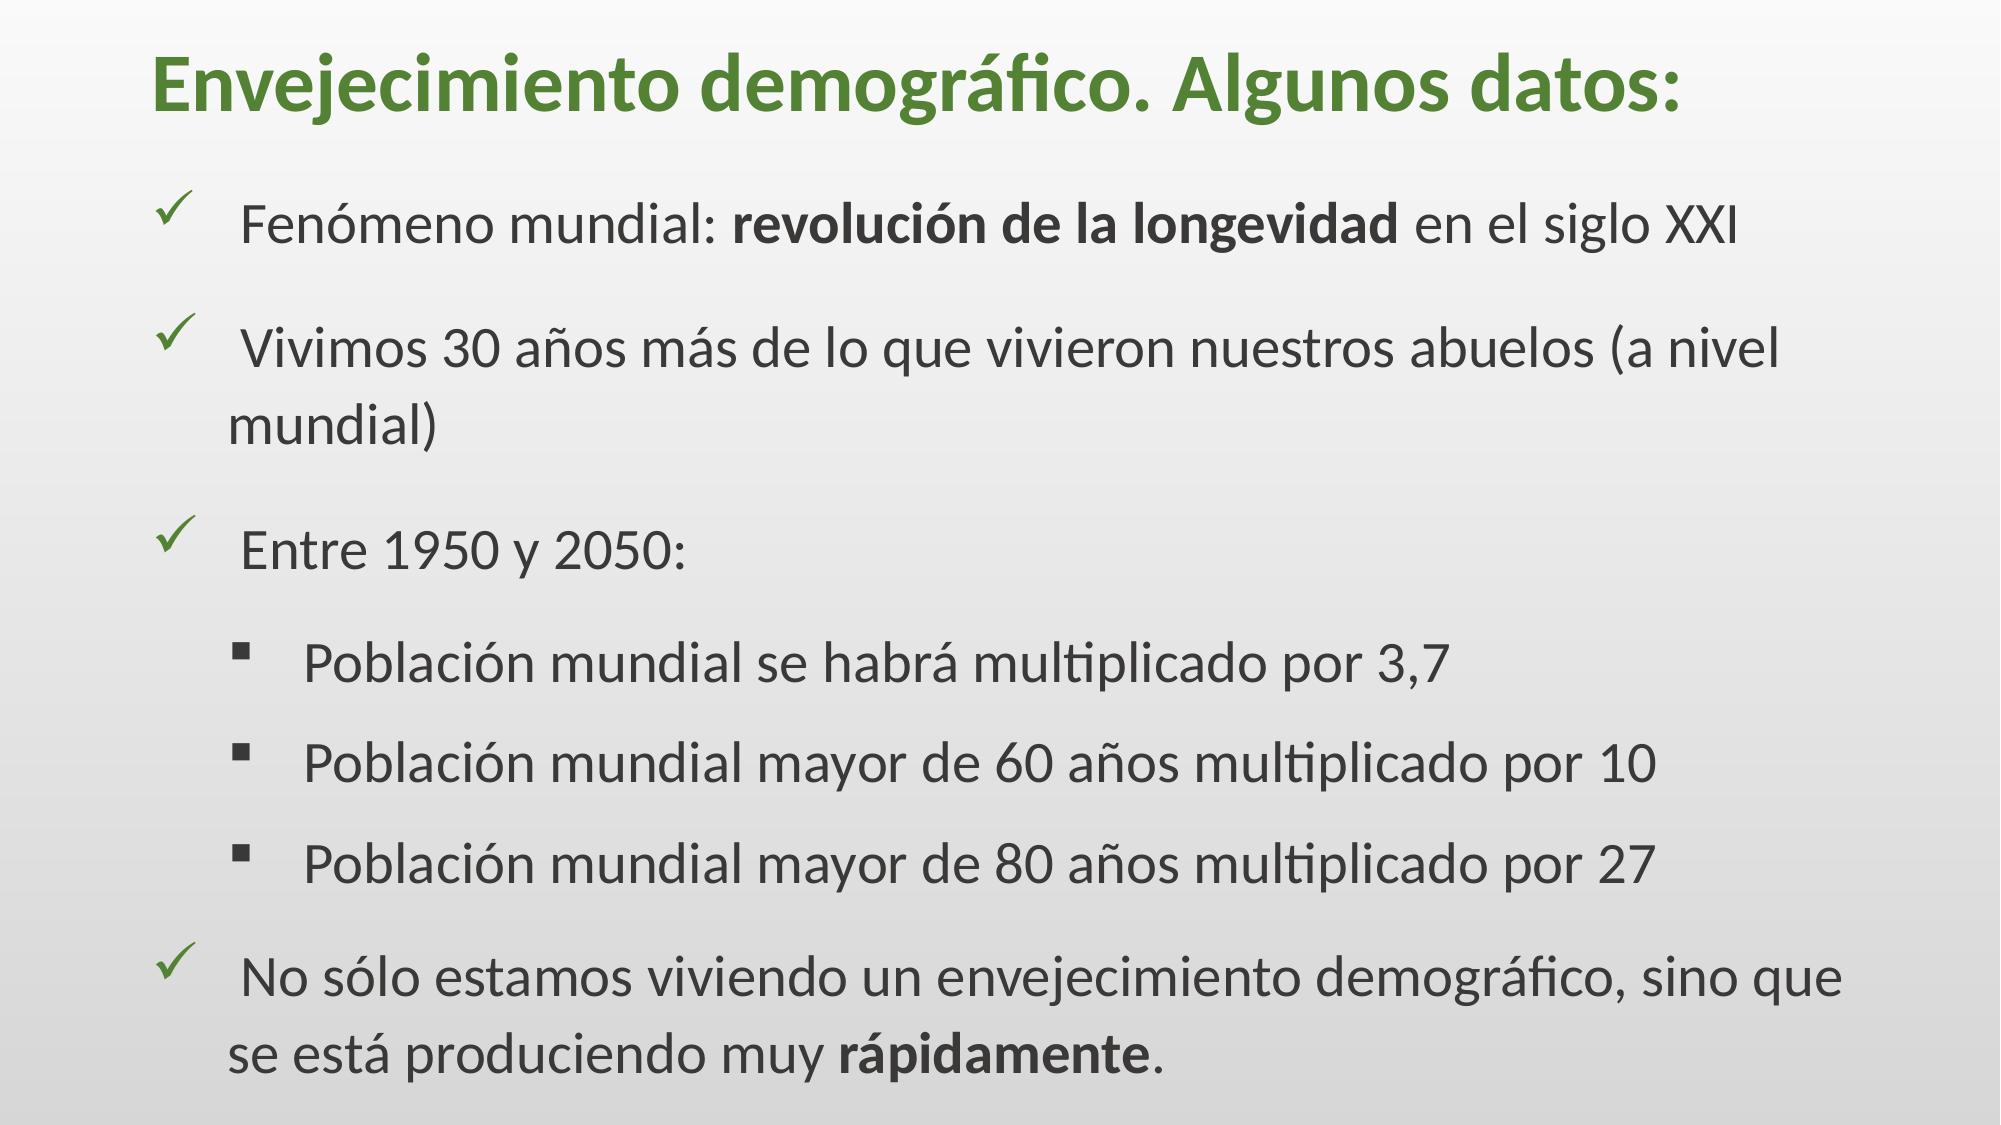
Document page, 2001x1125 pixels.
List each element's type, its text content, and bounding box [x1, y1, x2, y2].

title Envejecimiento demográfico. Algunos datos: [136, 0, 1862, 90]
list Fenómeno mundial: revolución de la longevidad en el siglo XXI Vivimos 30 años más de lo que vivieron nuestros abuelos (a nivel mundial) Entre 1950 y 2050: Población mundial se habrá multiplicado por 3,7 Población mundial mayor de 60 años multiplicado por 10 Población mundial mayor de 80 años multiplicado por 27 No sólo estamos viviendo un envejecimiento demográfico, sino que se está produciendo muy rápidamente. [136, 90, 1862, 1096]
